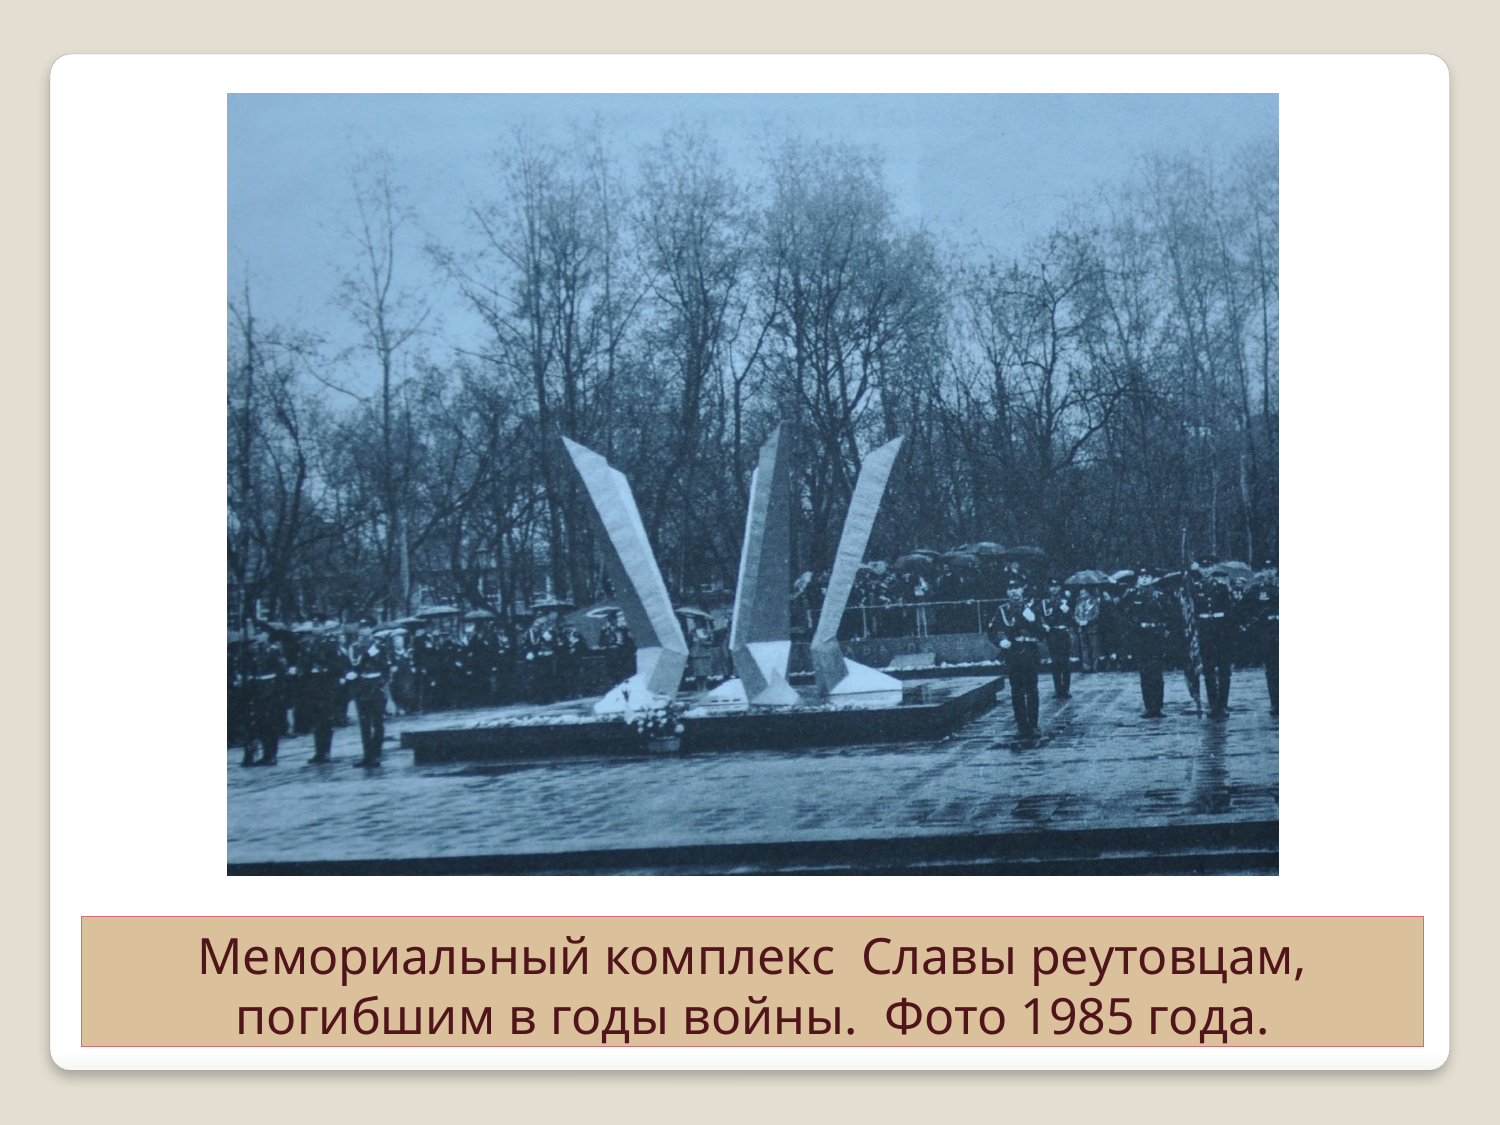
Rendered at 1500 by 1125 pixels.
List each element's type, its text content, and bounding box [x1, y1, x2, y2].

text_box Мемориальный комплекс Славы реутовцам, погибшим в годы войны. Фото 1985 года. [81, 916, 1424, 1047]
picture [226, 93, 1279, 876]
